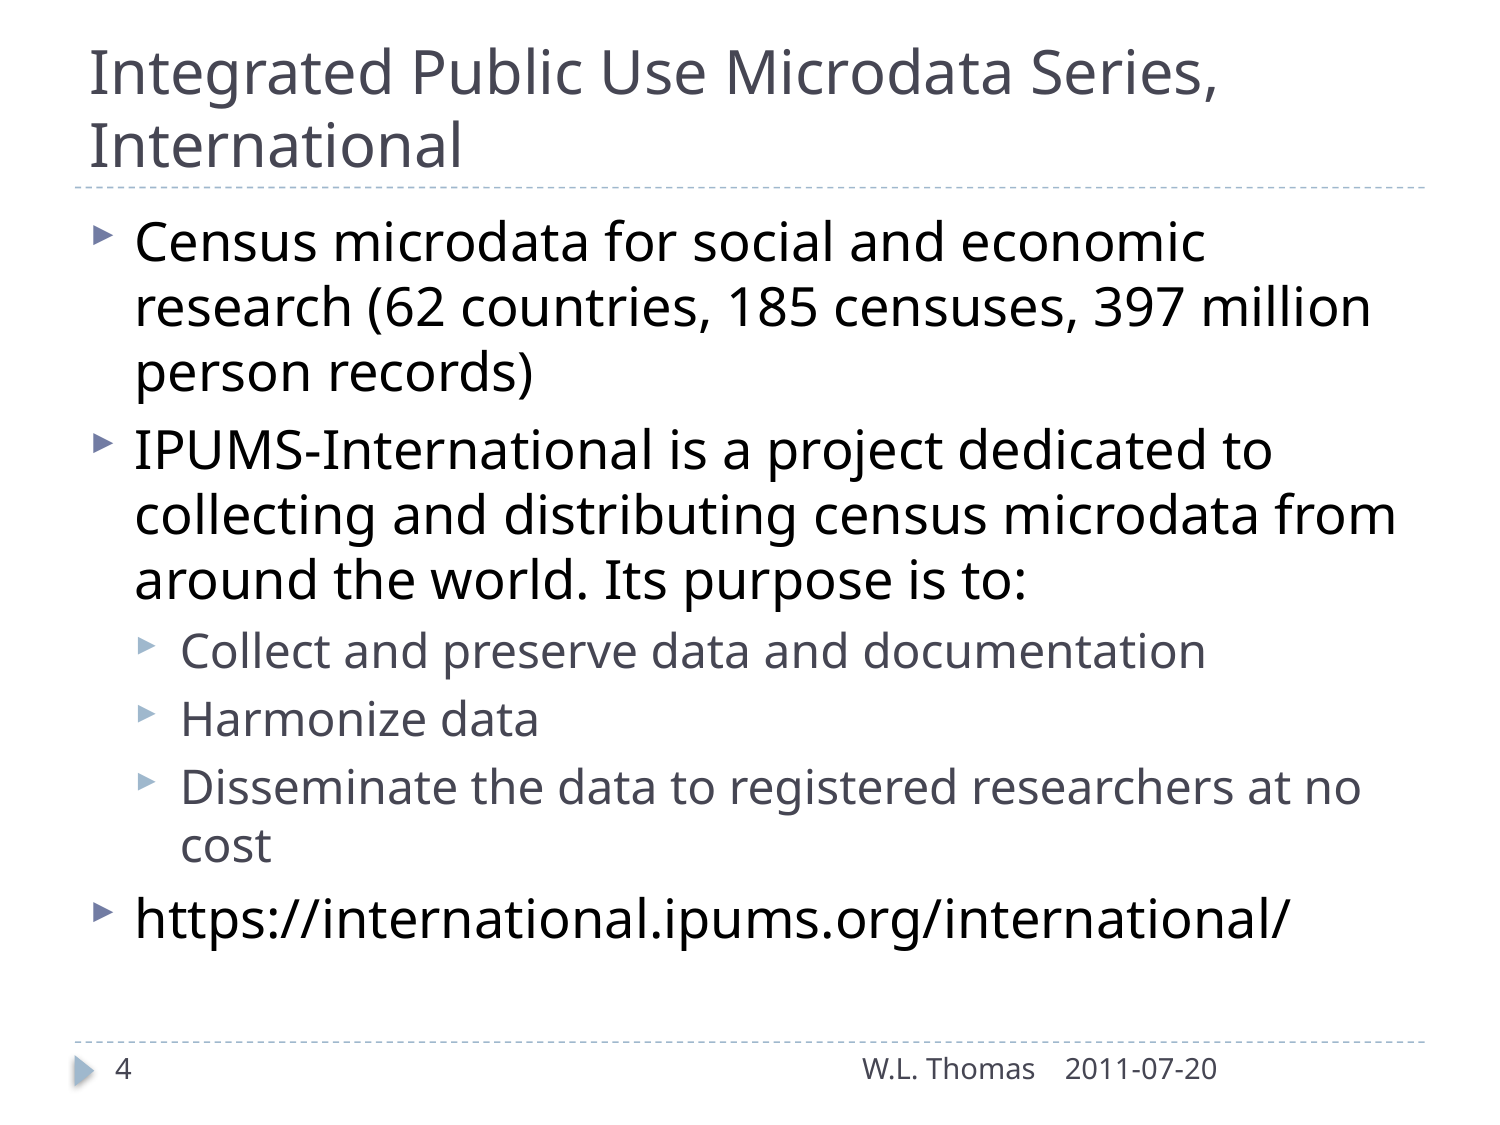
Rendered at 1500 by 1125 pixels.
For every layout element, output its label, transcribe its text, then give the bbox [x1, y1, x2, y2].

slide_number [1051, 1042, 1426, 1103]
list Census microdata for social and economic research (62 countries, 185 censuses, 397 million person records) IPUMS-International is a project dedicated to collecting and distributing census microdata from around the world. Its purpose is to: Collect and preserve data and documentation Harmonize data Disseminate the data to registered researchers at no cost https://international.ipums.org/international/ [75, 200, 1425, 1010]
footer W.L. Thomas [475, 1042, 1051, 1103]
slide_number 4 [100, 1042, 426, 1103]
title Integrated Public Use Microdata Series, International [75, 24, 1425, 188]
